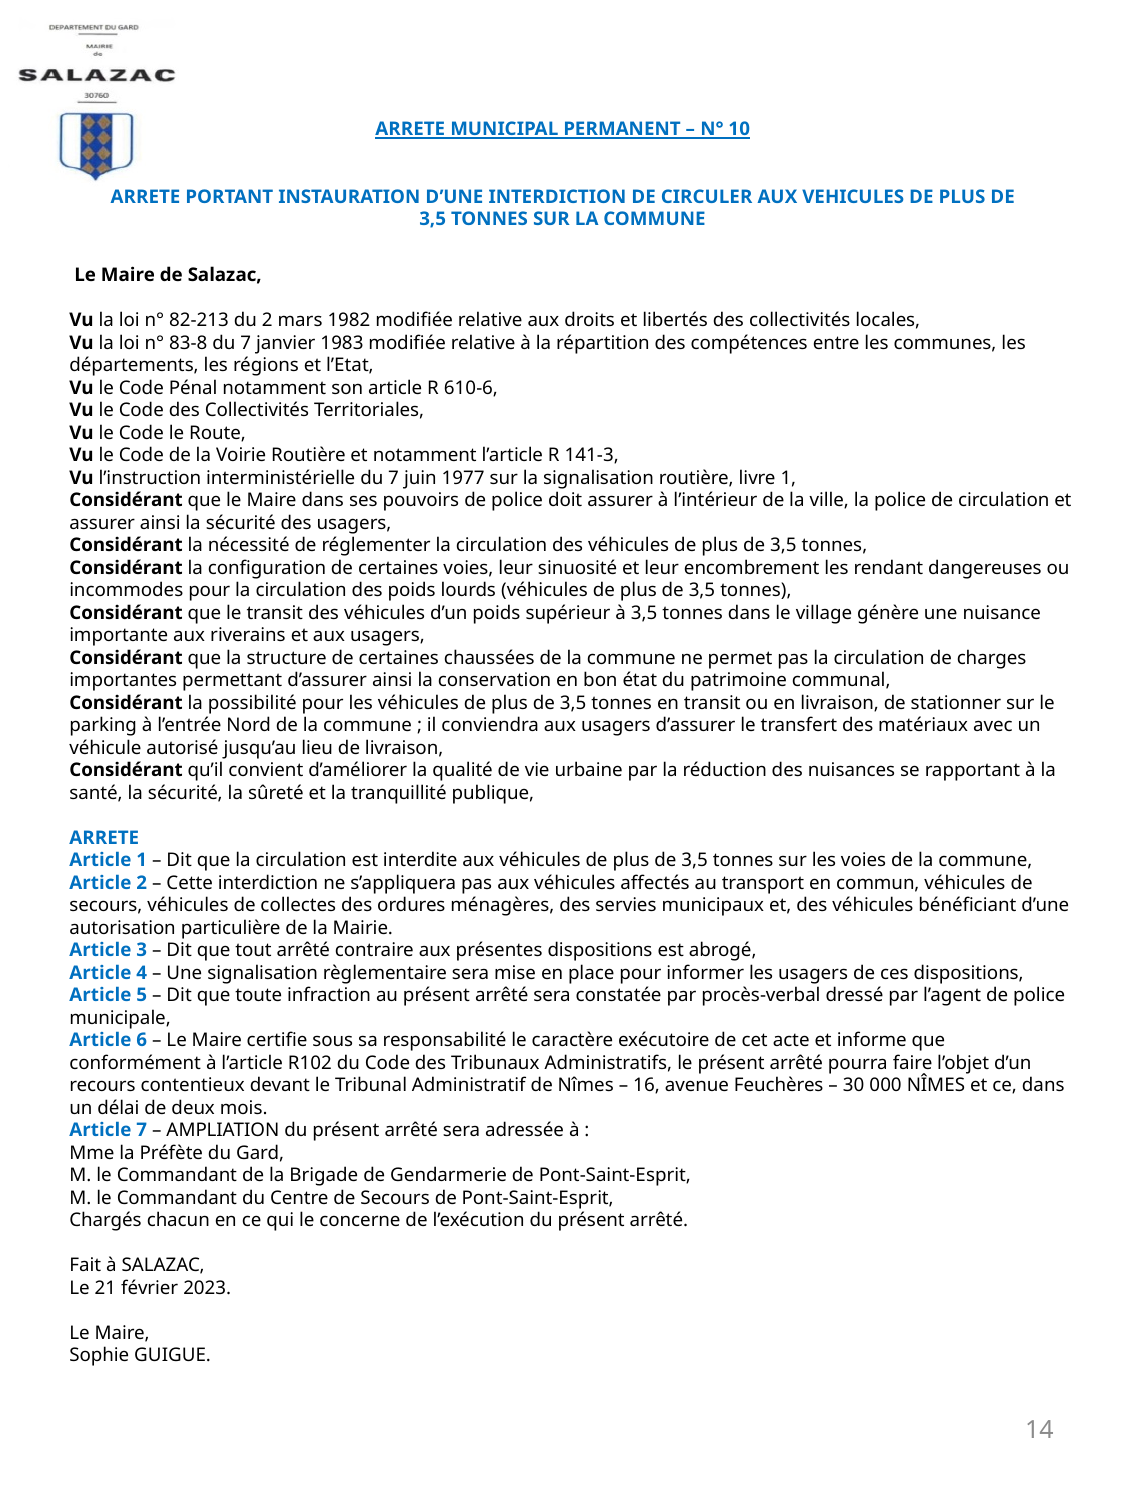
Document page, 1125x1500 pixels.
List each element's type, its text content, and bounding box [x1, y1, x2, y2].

text_box Le Maire de Salazac, Vu la loi n° 82-213 du 2 mars 1982 modifiée relative aux droits et libertés des collectivités locales, Vu la loi n° 83-8 du 7 janvier 1983 modifiée relative à la répartition des compétences entre les communes, les départements, les régions et l’Etat, Vu le Code Pénal notamment son article R 610-6, Vu le Code des Collectivités Territoriales, Vu le Code le Route, Vu le Code de la Voirie Routière et notamment l’article R 141-3, Vu l’instruction interministérielle du 7 juin 1977 sur la signalisation routière, livre 1, Considérant que le Maire dans ses pouvoirs de police doit assurer à l’intérieur de la ville, la police de circulation et assurer ainsi la sécurité des usagers, Considérant la nécessité de réglementer la circulation des véhicules de plus de 3,5 tonnes, Considérant la configuration de certaines voies, leur sinuosité et leur encombrement les rendant dangereuses ou incommodes pour la circulation des poids lourds (véhicules de plus de 3,5 tonnes), Considérant que le transit des véhicules d’un poids supérieur à 3,5 tonnes dans le village génère une nuisance importante aux riverains et aux usagers, Considérant que la structure de certaines chaussées de la commune ne permet pas la circulation de charges importantes permettant d’assurer ainsi la conservation en bon état du patrimoine communal, Considérant la possibilité pour les véhicules de plus de 3,5 tonnes en transit ou en livraison, de stationner sur le parking à l’entrée Nord de la commune ; il conviendra aux usagers d’assurer le transfert des matériaux avec un véhicule autorisé jusqu’au lieu de livraison, Considérant qu’il convient d’améliorer la qualité de vie urbaine par la réduction des nuisances se rapportant à la santé, la sécurité, la sûreté et la tranquillité publique, ARRETE Article 1 – Dit que la circulation est interdite aux véhicules de plus de 3,5 tonnes sur les voies de la commune, Article 2 – Cette interdiction ne s’appliquera pas aux véhicules affectés au transport en commun, véhicules de secours, véhicules de collectes des ordures ménagères, des servies municipaux et, des véhicules bénéficiant d’une autorisation particulière de la Mairie. Article 3 – Dit que tout arrêté contraire aux présentes dispositions est abrogé, Article 4 – Une signalisation règlementaire sera mise en place pour informer les usagers de ces dispositions, Article 5 – Dit que toute infraction au présent arrêté sera constatée par procès-verbal dressé par l’agent de police municipale, Article 6 – Le Maire certifie sous sa responsabilité le caractère exécutoire de cet acte et informe que conformément à l’article R102 du Code des Tribunaux Administratifs, le présent arrêté pourra faire l’objet d’un recours contentieux devant le Tribunal Administratif de Nîmes – 16, avenue Feuchères – 30 000 NÎMES et ce, dans un délai de deux mois. Article 7 – AMPLIATION du présent arrêté sera adressée à : Mme la Préfète du Gard, M. le Commandant de la Brigade de Gendarmerie de Pont-Saint-Esprit, M. le Commandant du Centre de Secours de Pont-Saint-Esprit, Chargés chacun en ce qui le concerne de l’exécution du présent arrêté. Fait à SALAZAC, Le 21 février 2023. Le Maire, Sophie GUIGUE. [54, 255, 1094, 1373]
text_box ARRETE MUNICIPAL PERMANENT – N° 10 ARRETE PORTANT INSTAURATION D’UNE INTERDICTION DE CIRCULER AUX VEHICULES DE PLUS DE 3,5 TONNES SUR LA COMMUNE [89, 109, 1035, 262]
slide_number 14 [806, 1390, 1069, 1471]
picture [0, 10, 187, 187]
